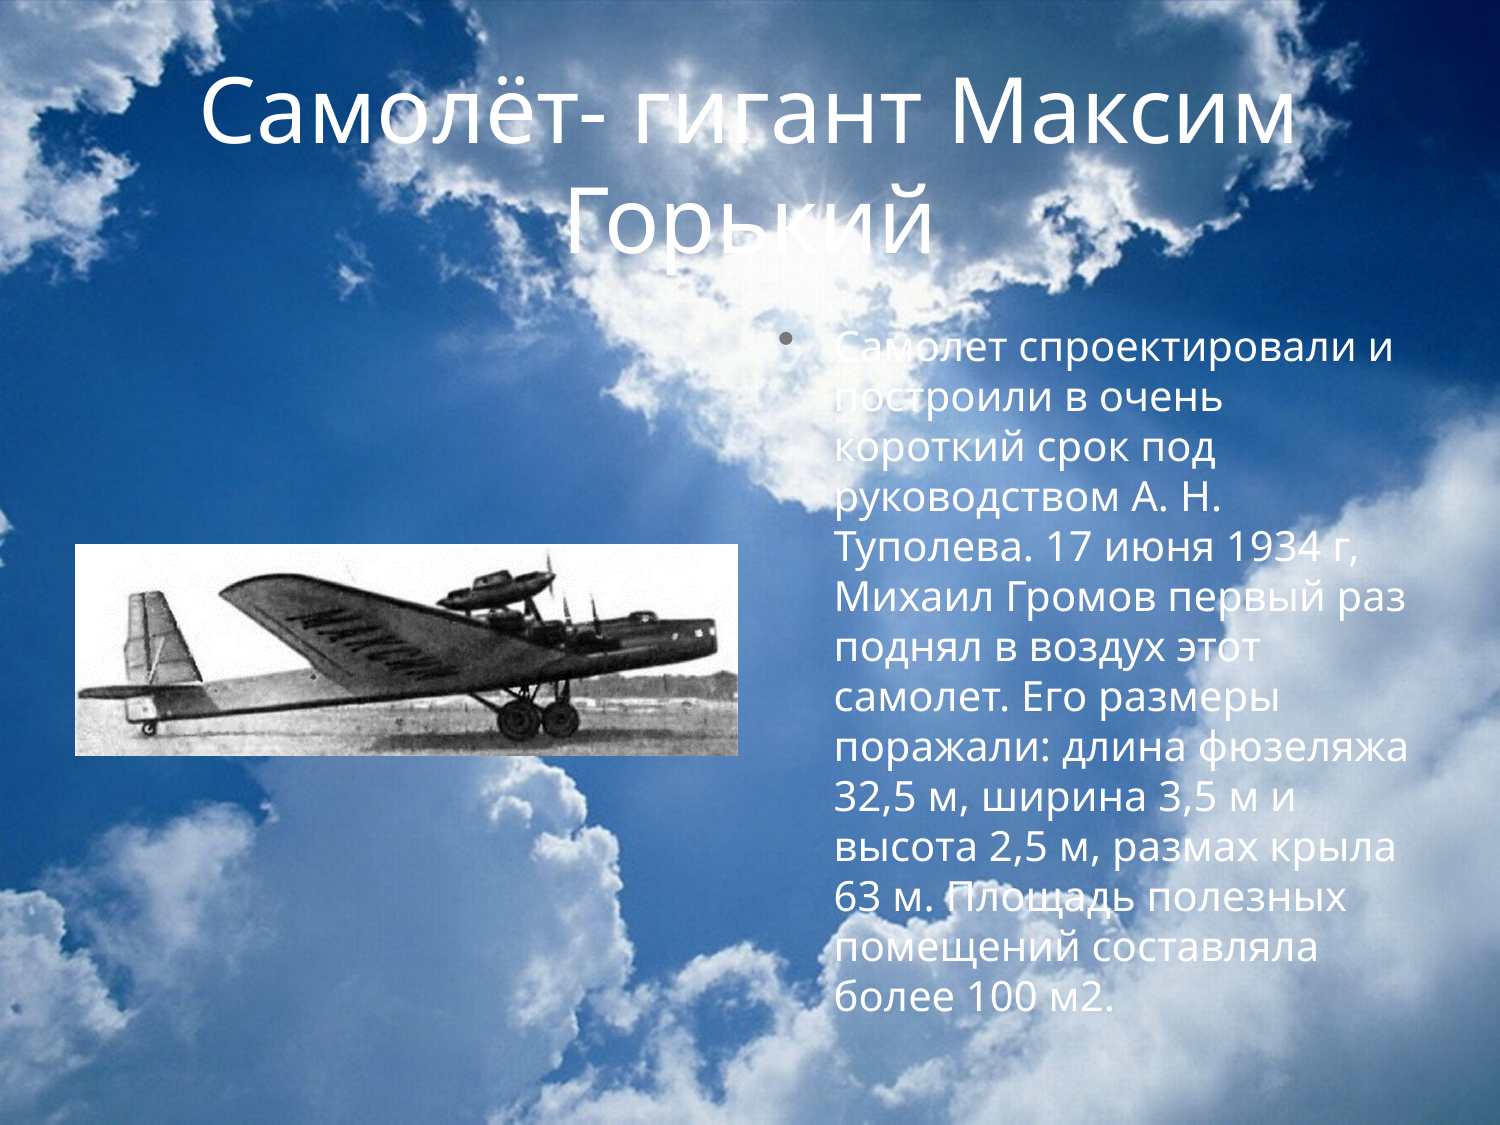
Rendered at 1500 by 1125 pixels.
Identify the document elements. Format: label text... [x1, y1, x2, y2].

title Самолёт- гигант Максим Горький [74, 47, 1426, 276]
picture [0, 0, 1500, 1125]
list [74, 544, 738, 756]
list Самолет спроектировали и построили в очень короткий срок под руководством А. Н. Туполева. 17 июня 1934 г, Михаил Громов первый раз поднял в воздух этот самолет. Его размеры поражали: длина фюзеляжа 32,5 м, ширина 3,5 м и высота 2,5 м, размах крыла 63 м. Площадь полезных помещений составляла более 100 м2. [762, 312, 1426, 988]
